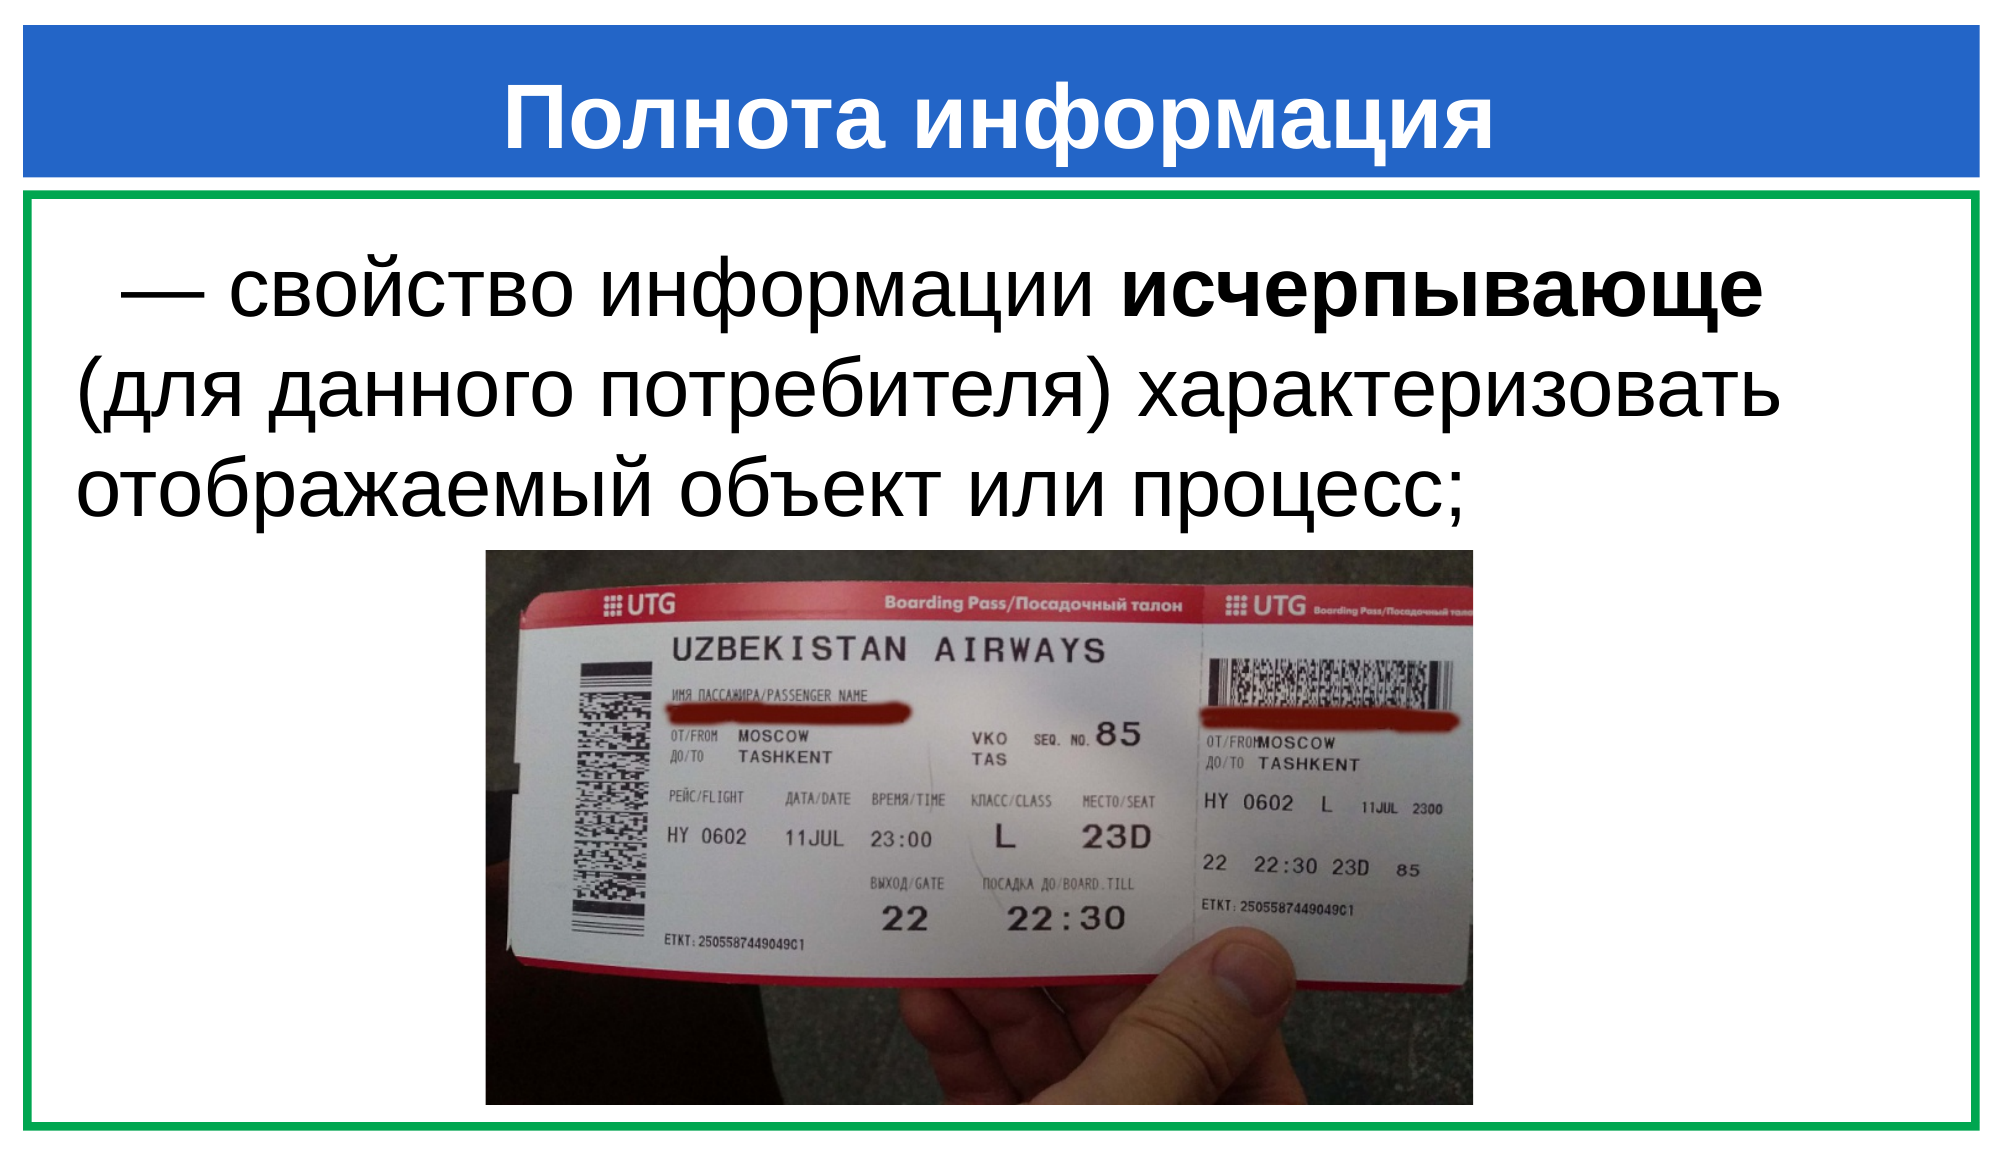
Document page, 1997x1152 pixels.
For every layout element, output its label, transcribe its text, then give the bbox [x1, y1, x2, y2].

picture [485, 550, 1474, 1105]
text_box — свойство информации исчерпывающе (для данного потребителя) характеризовать отображаемый объект или процесс; [60, 225, 1924, 641]
title Полнота информация [60, 50, 1936, 250]
